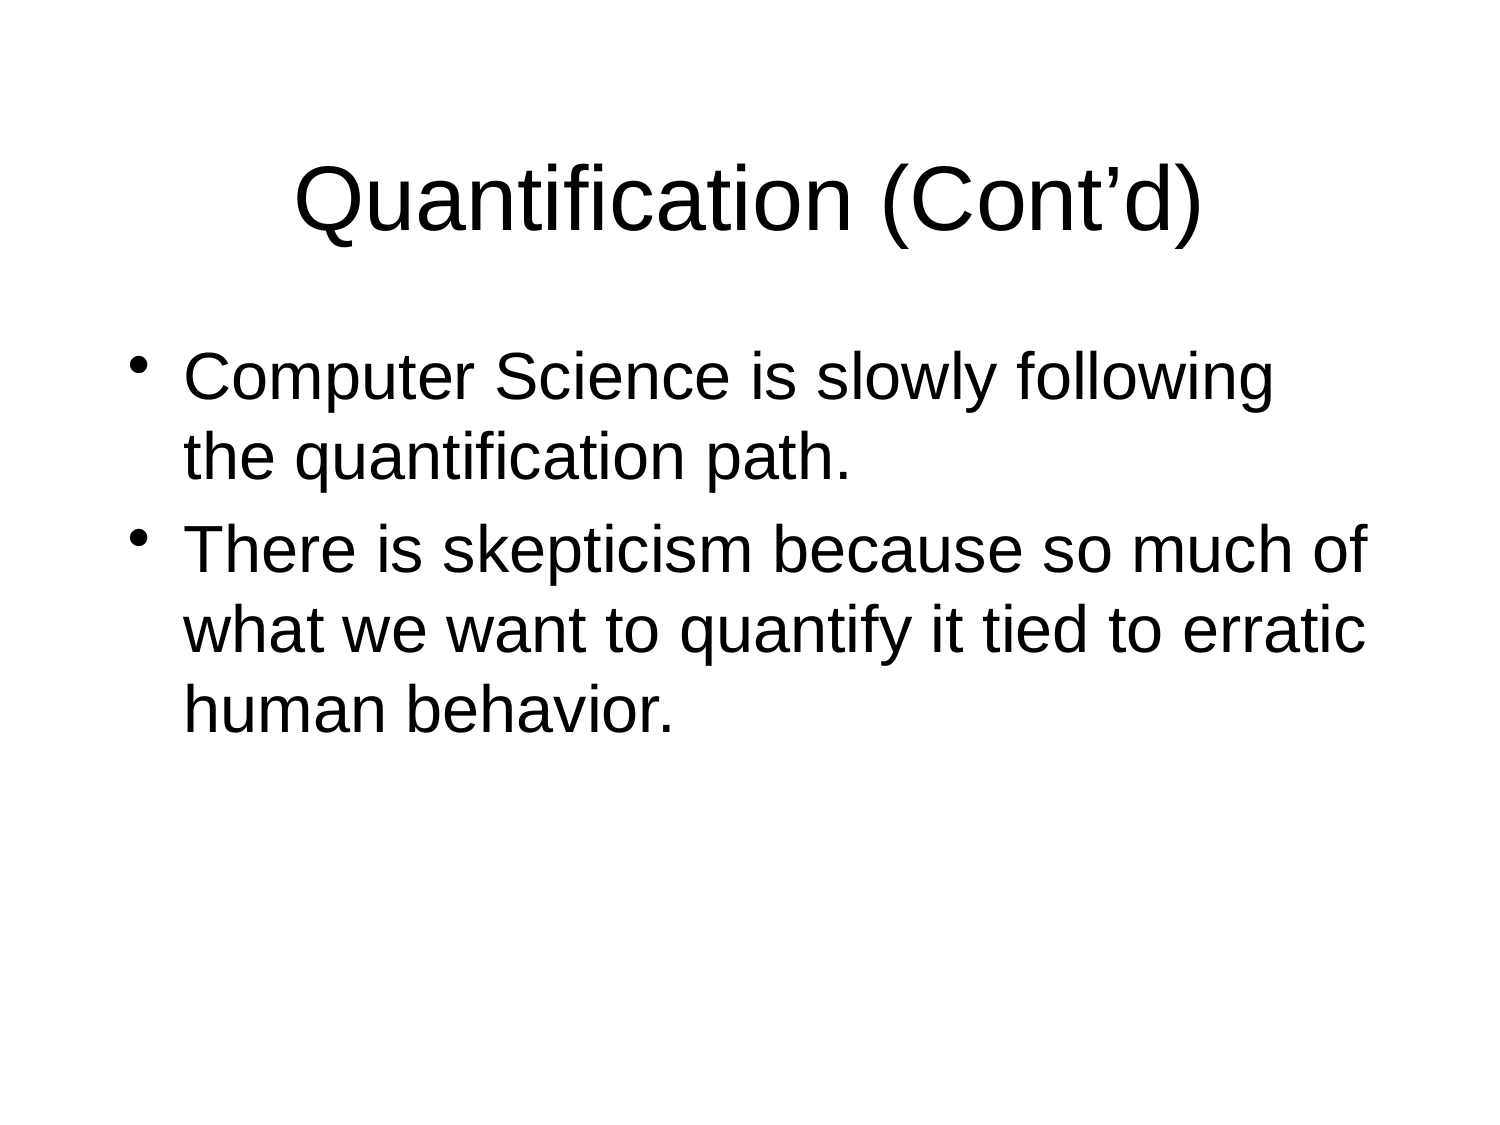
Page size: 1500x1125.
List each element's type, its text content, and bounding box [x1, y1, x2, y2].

list Computer Science is slowly following the quantification path. There is skepticism because so much of what we want to quantify it tied to erratic human behavior. [112, 324, 1388, 1000]
title Quantification (Cont’d) [112, 99, 1388, 288]
